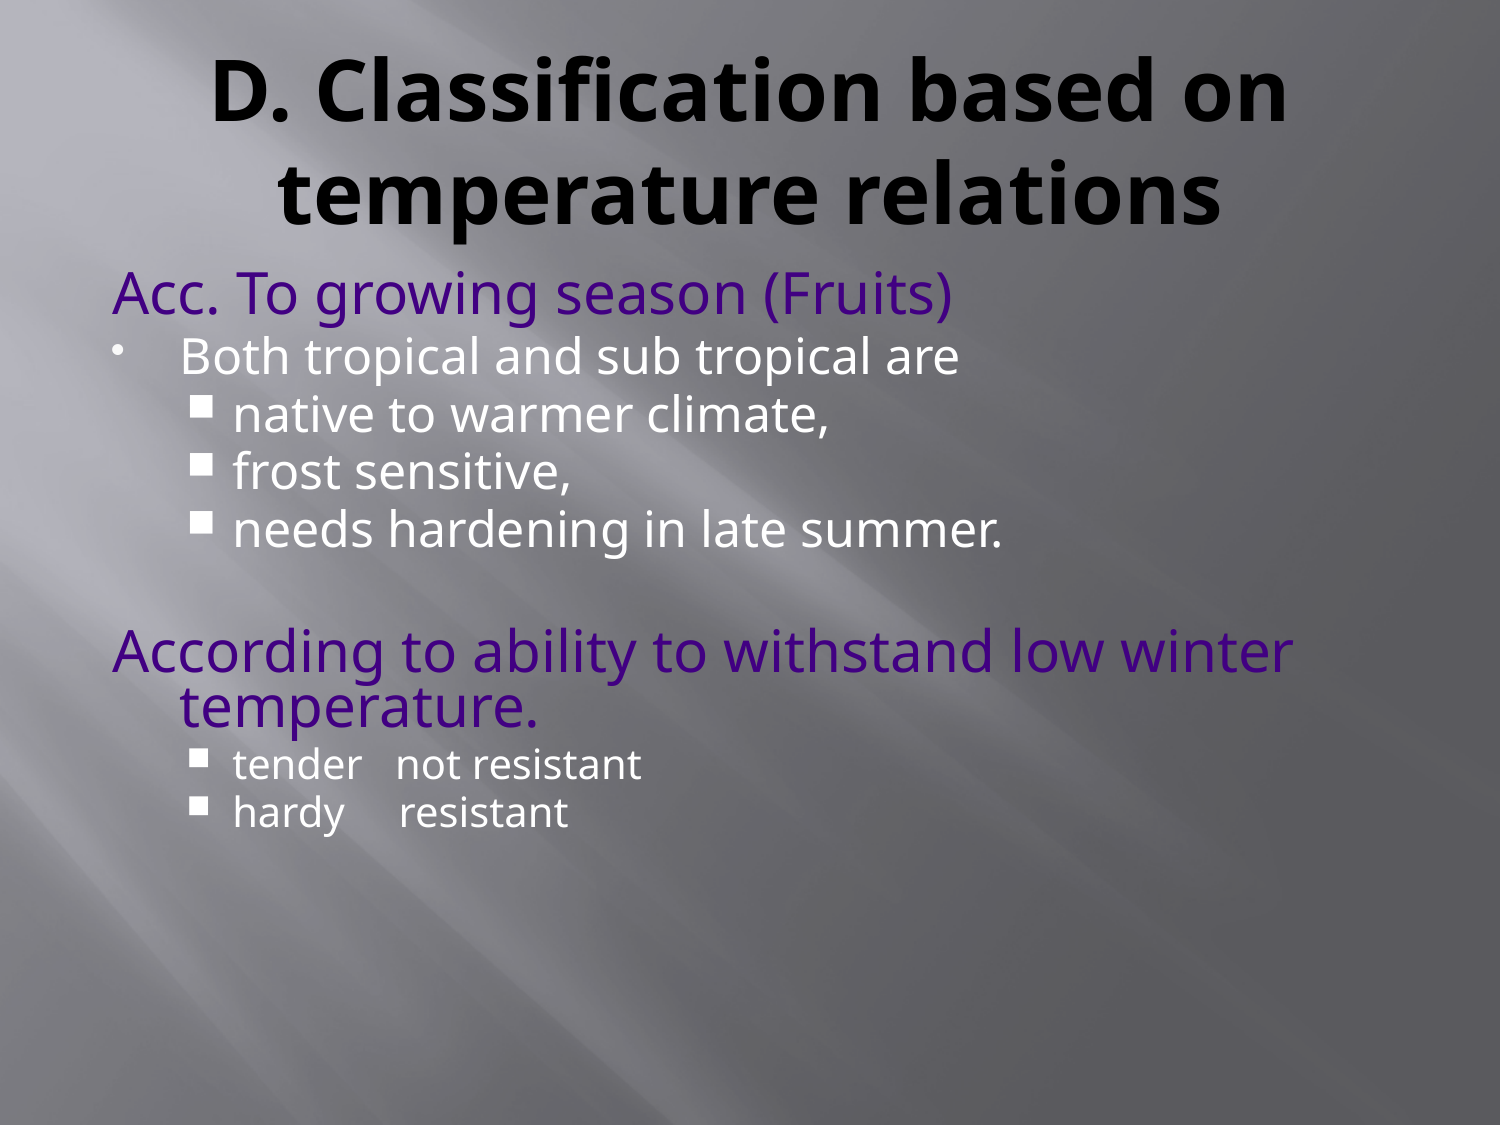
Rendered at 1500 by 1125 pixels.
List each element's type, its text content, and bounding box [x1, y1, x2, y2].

list Acc. To growing season (Fruits) Both tropical and sub tropical are native to warmer climate, frost sensitive, needs hardening in late summer. According to ability to withstand low winter temperature. tender not resistant hardy resistant [75, 262, 1425, 1035]
title D. Classification based on temperature relations [75, 45, 1425, 233]
